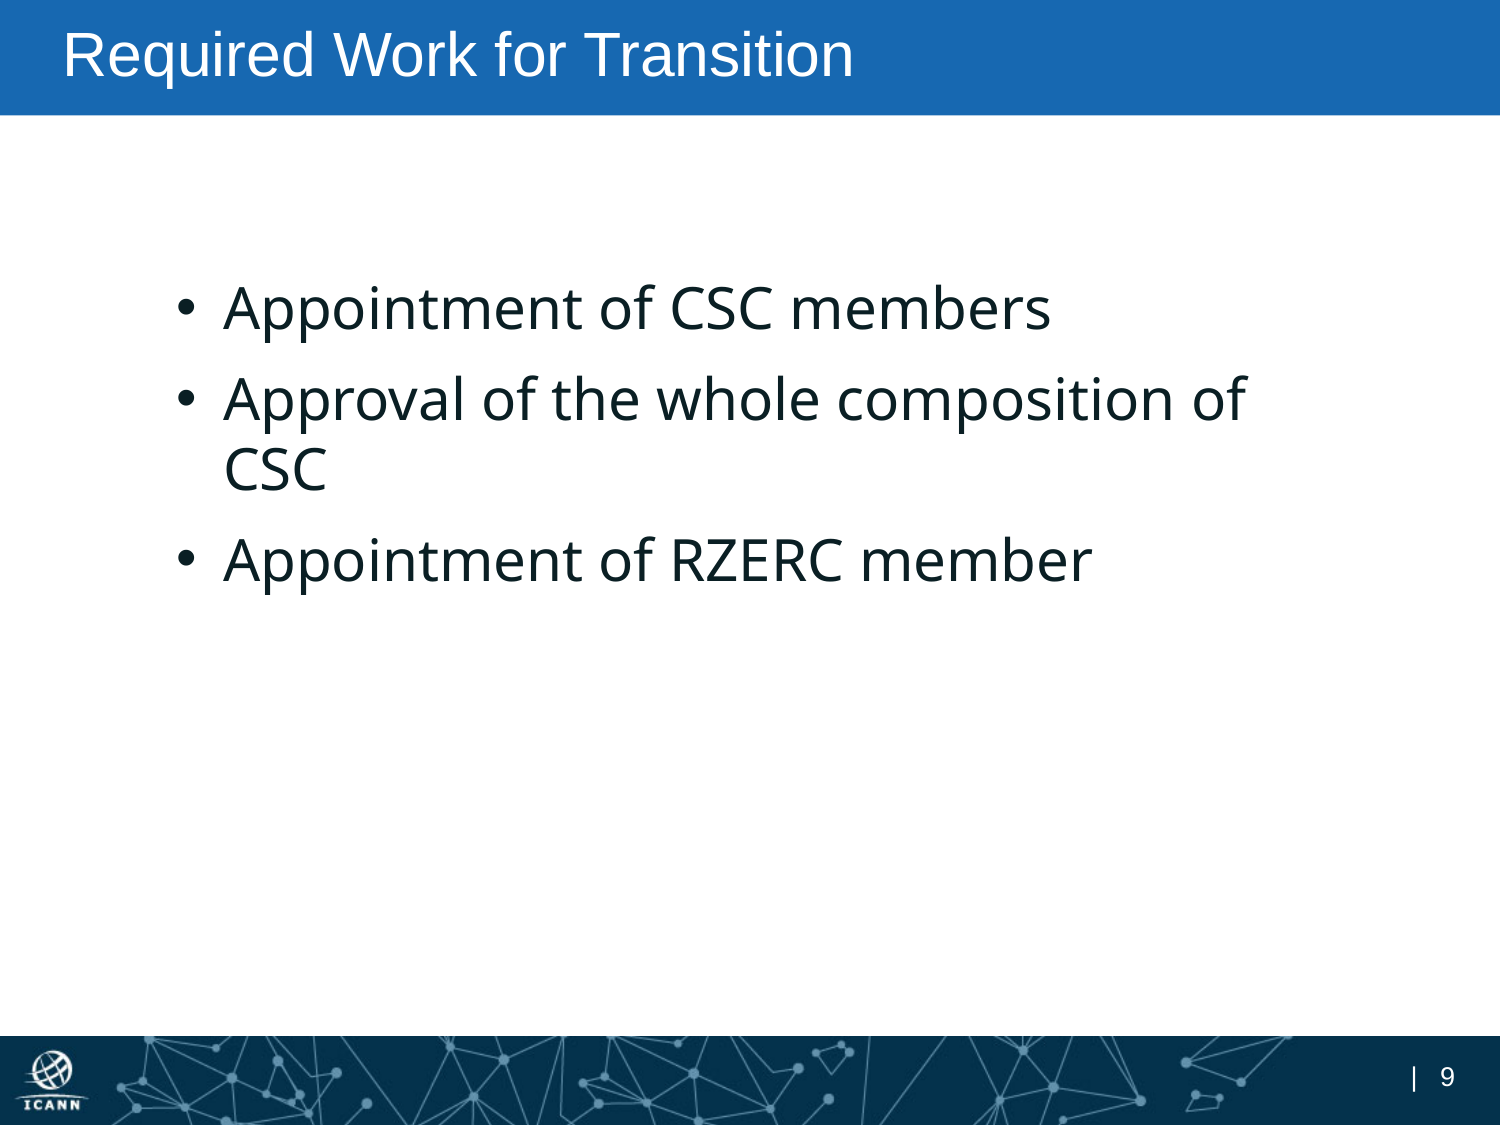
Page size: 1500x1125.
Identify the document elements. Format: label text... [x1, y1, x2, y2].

text_box Appointment of CSC members Approval of the whole composition of CSC Appointment of RZERC member [161, 263, 1339, 601]
picture [0, 1036, 1500, 1125]
title Required Work for Transition [0, 0, 1500, 116]
